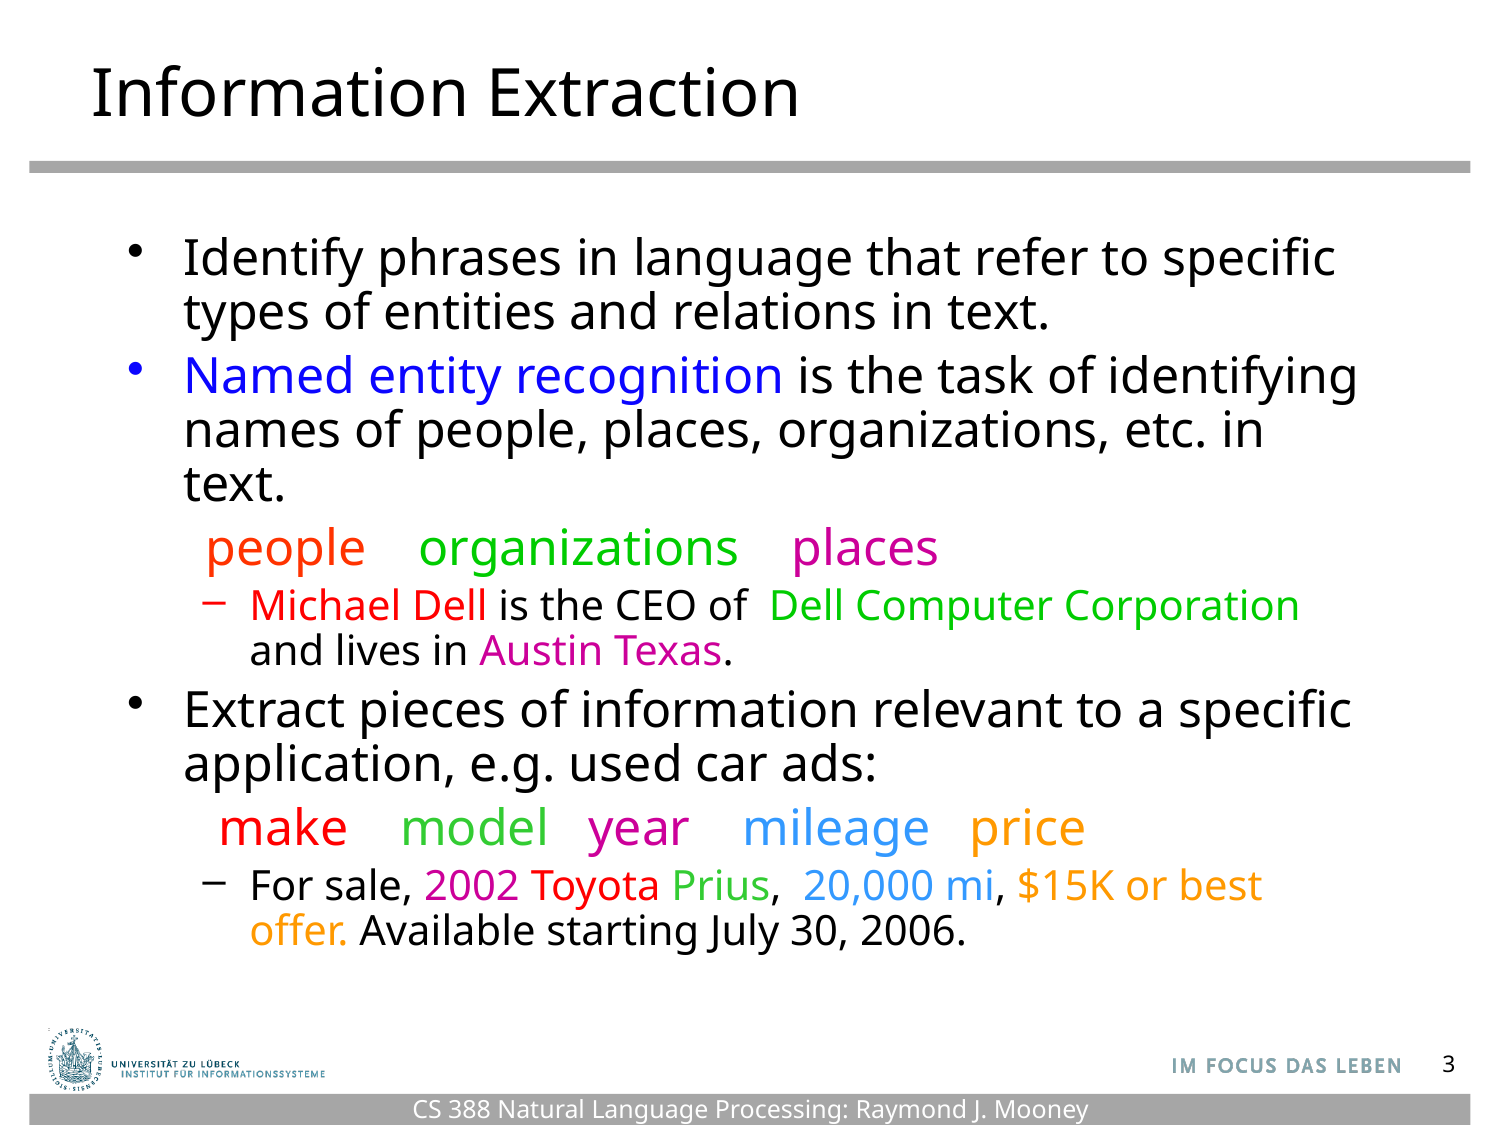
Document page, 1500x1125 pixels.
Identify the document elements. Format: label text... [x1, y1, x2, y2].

slide_number 3 [1305, 1050, 1471, 1083]
text_box CS 388 Natural Language Processing: Raymond J. Mooney [397, 1085, 1105, 1125]
title Information Extraction [76, 42, 1427, 126]
picture [1173, 1058, 1305, 1073]
list Identify phrases in language that refer to specific types of entities and relations in text. Named entity recognition is the task of identifying names of people, places, organizations, etc. in text. people organizations places Michael Dell is the CEO of Dell Computer Corporation and lives in Austin Texas. Extract pieces of information relevant to a specific application, e.g. used car ads: make model year mileage price For sale, 2002 Toyota Prius, 20,000 mi, $15K or best offer. Available starting July 30, 2006. [112, 224, 1388, 1021]
